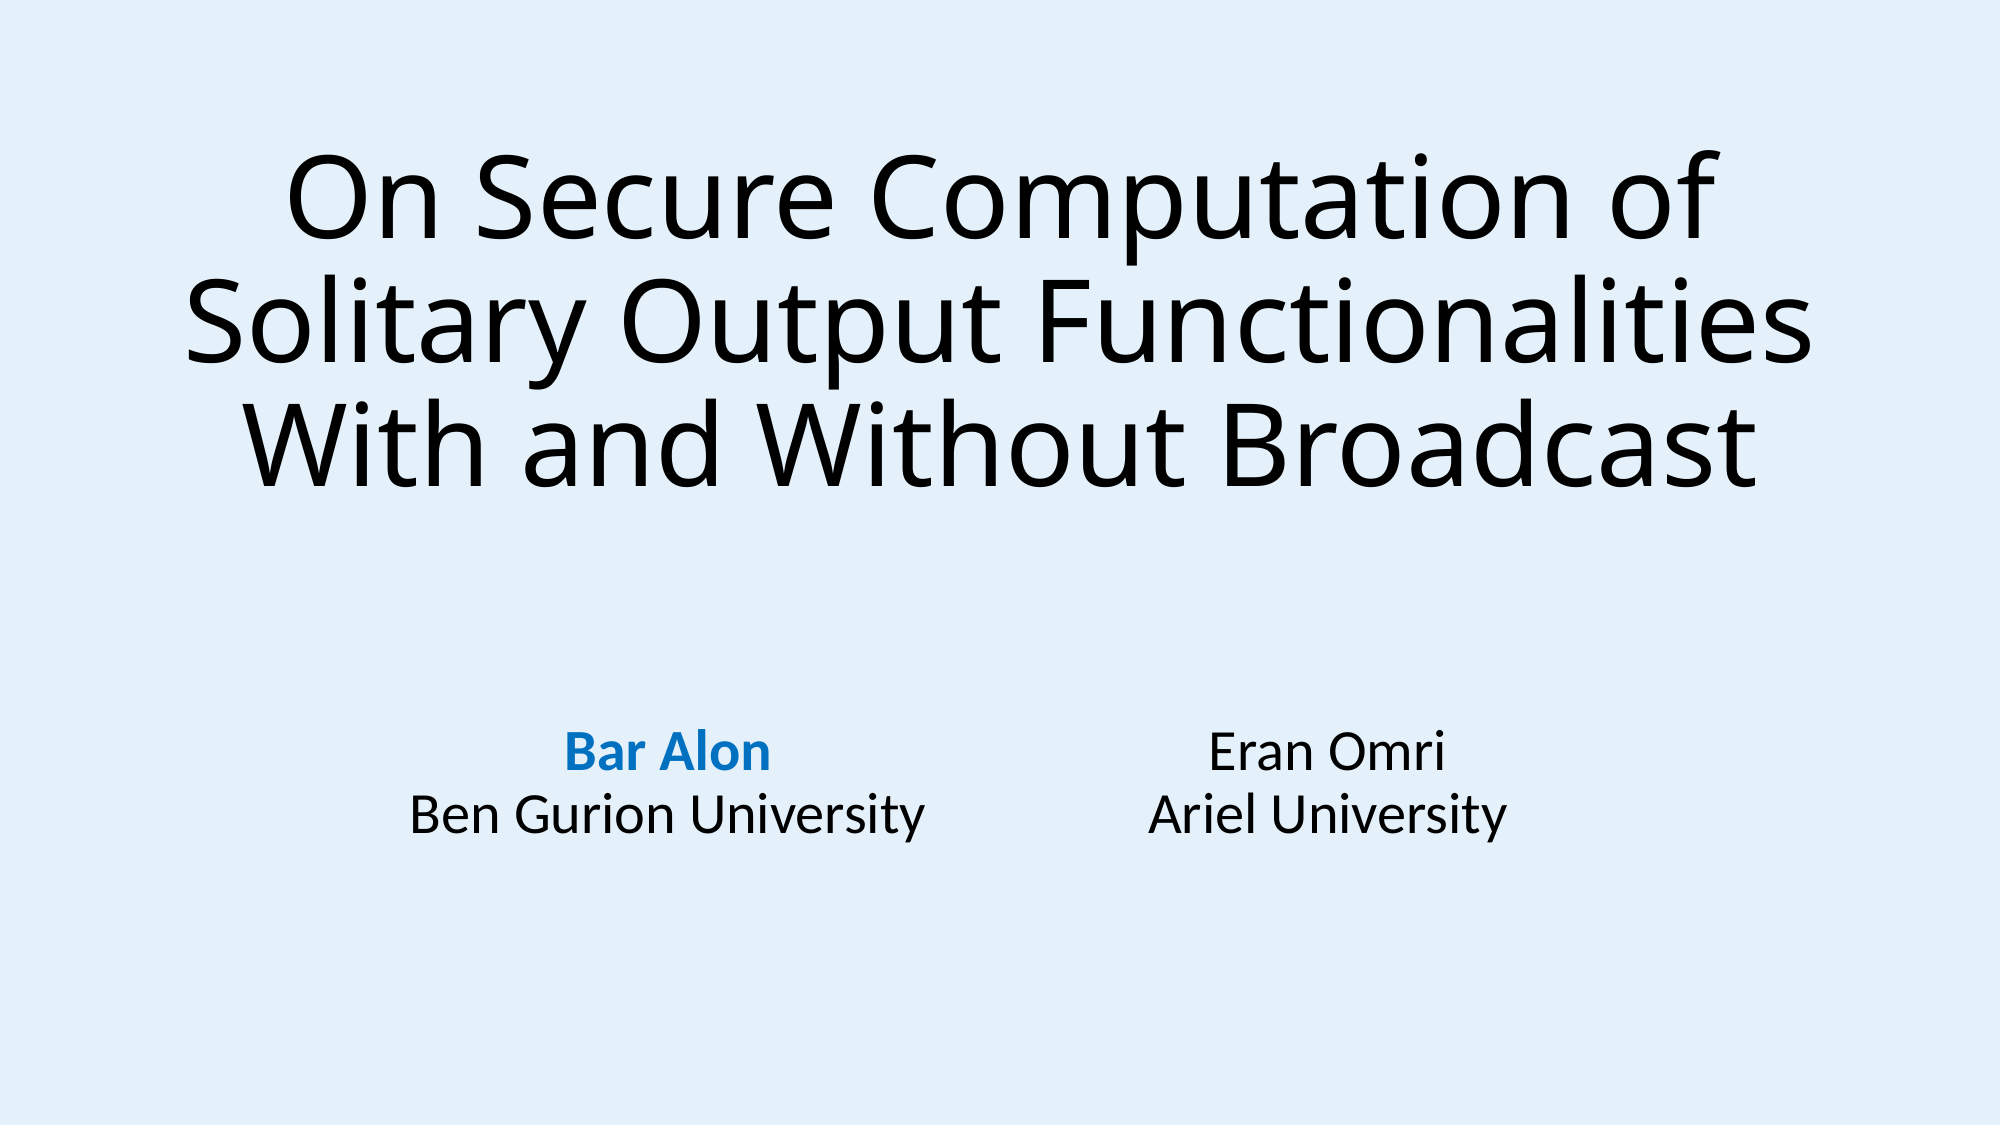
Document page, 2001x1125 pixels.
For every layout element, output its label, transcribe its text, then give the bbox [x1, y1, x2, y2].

text_box Eran Omri Ariel University [1021, 712, 1635, 837]
title On Secure Computation of Solitary Output Functionalities With and Without Broadcast [163, 127, 1837, 519]
subtitle Bar Alon Ben Gurion University [378, 712, 958, 837]
